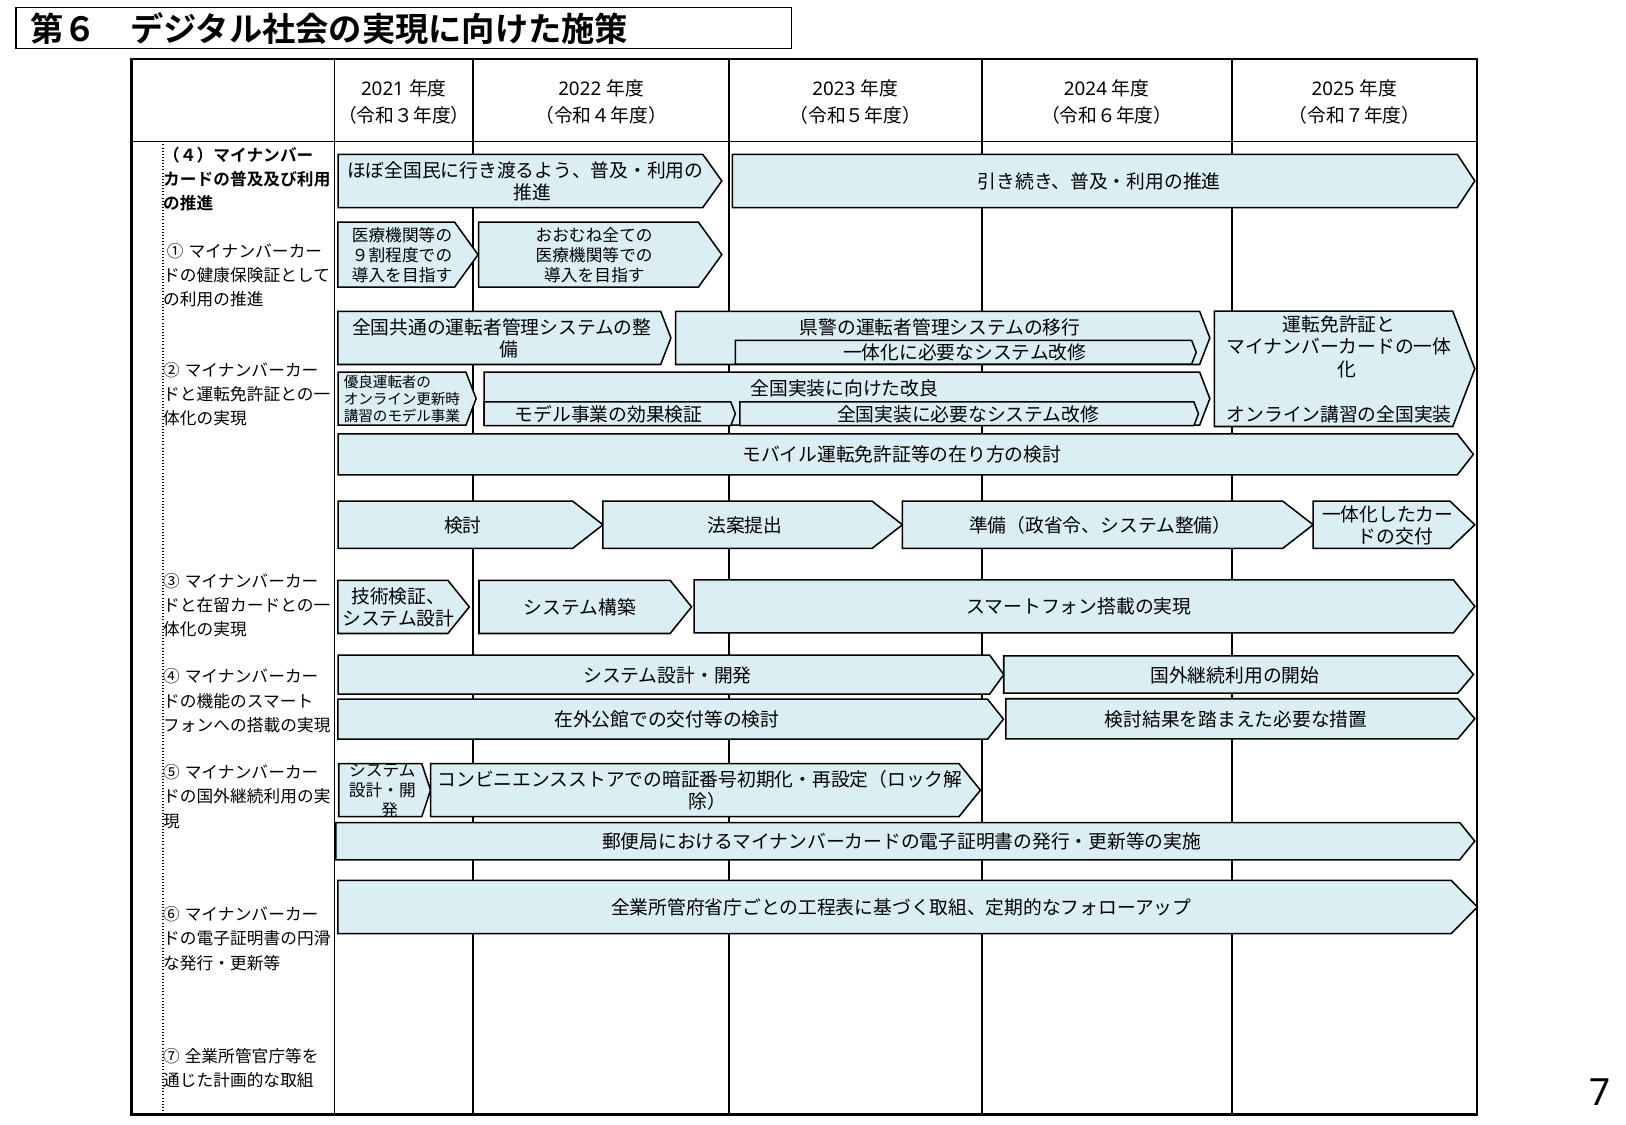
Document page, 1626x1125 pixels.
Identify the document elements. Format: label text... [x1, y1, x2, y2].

table_cell [730, 791, 981, 822]
text_box 6 [1462, 1063, 1625, 1124]
text_box 検討結果を踏まえた必要な措置 [1005, 698, 1475, 739]
table_cell [335, 142, 472, 822]
text_box 全国共通の運転者管理システムの整備 [337, 311, 671, 365]
table_cell [474, 142, 728, 433]
text_box 第６ デジタル社会の実現に向けた施策 [15, 7, 792, 49]
table_cell [983, 142, 1231, 154]
table_cell [730, 633, 981, 655]
text_box 全国実装に向けた改良 [484, 372, 1210, 426]
text_box 運転免許証と マイナンバーカードの一体化 オンライン講習の全国実装 [1214, 311, 1475, 427]
text_box システム構築 [478, 580, 692, 634]
text_box 国外継続利用の開始 [1003, 655, 1474, 694]
text_box 県警の運転者管理システムの移行 [675, 311, 1210, 365]
text_box おおむね全ての 医療機関等での 導入を目指す [478, 222, 722, 288]
table_cell [730, 142, 981, 311]
table_cell [983, 678, 1231, 822]
text_box モバイル運転免許証等の在り方の検討 [338, 433, 1474, 475]
table_cell [730, 475, 981, 523]
table_cell [983, 208, 1231, 433]
table_cell [474, 740, 728, 763]
text_box 法案提出 [602, 501, 902, 549]
table_cell [983, 633, 1231, 672]
table_cell [335, 860, 472, 1113]
text_box 一体化に必要なシステム改修 [735, 340, 1197, 365]
text_box 全業所管府省庁ごとの工程表に基づく取組、定期的なフォローアップ [337, 880, 1478, 934]
table_header 2021年度 （令和３年度） [335, 60, 472, 141]
table_cell [133, 142, 163, 1113]
text_box スマートフォン搭載の実現 [694, 579, 1475, 633]
table_cell [474, 817, 728, 822]
table_cell [1233, 910, 1476, 1113]
table_header 2025年度 （令和７年度） [1233, 60, 1476, 141]
text_box 全国実装に必要なシステム改修 [739, 401, 1199, 426]
text_box ほぼ全国民に行き渡るよう、普及・利用の推進 [338, 154, 722, 208]
text_box 準備（政省令、システム整備） [902, 501, 1313, 549]
table_header [133, 60, 334, 141]
text_box モデル事業の効果検証 [484, 401, 736, 426]
table_header 2023年度 （令和５年度） [730, 60, 981, 141]
table_cell [474, 695, 728, 699]
table_header 2024年度 （令和６年度） [983, 60, 1231, 141]
table_cell [474, 860, 728, 880]
table_cell [1233, 142, 1476, 904]
table_header 2022年度 （令和４年度） [474, 60, 728, 141]
table_cell [983, 475, 1231, 501]
table_cell [730, 860, 981, 880]
text_box 一体化したカードの交付 [1313, 501, 1475, 549]
table_cell [730, 426, 981, 433]
table_cell [730, 934, 981, 1113]
table_cell [983, 934, 1231, 1113]
table_cell [474, 527, 728, 655]
table_cell [983, 860, 1231, 880]
text_box 検討 [338, 501, 602, 549]
text_box 優良運転者の オンライン更新時講習のモデル事業 [338, 372, 477, 426]
table_cell [730, 526, 981, 579]
text_box 医療機関等の ９割程度での 導入を目指す [337, 222, 478, 288]
text_box 技術検証、 システム設計 [337, 580, 470, 634]
text_box 在外公館での交付等の検討 [337, 699, 1004, 740]
table_cell [730, 740, 981, 789]
text_box コンビニエンスストアでの暗証番号初期化・再設定（ロック解除） [430, 763, 981, 817]
text_box システム設計・開発 [338, 655, 1004, 695]
table_cell [730, 695, 981, 699]
text_box システム 設計・開発 [338, 763, 430, 817]
table_cell [474, 475, 728, 523]
text_box 郵便局におけるマイナンバーカードの電子証明書の発行・更新等の実施 [335, 822, 1475, 860]
table_cell [983, 549, 1231, 579]
table_cell [730, 365, 981, 372]
table_cell （４）マイナンバーカードの普及及び利用の推進 ①マイナンバーカードの健康保険証としての利用の推進 ②マイナンバーカードと運転免許証との一体化の実現 ③マイナンバーカードと在留カードとの一体化の実現 ④マイナンバーカードの機能のスマートフォンへの搭載の実現 ⑤マイナンバーカードの国外継続利用の実現 ⑥マイナンバーカードの電子証明書の円滑な発行・更新等 ⑦全業所管官庁等を通じた計画的な取組 [163, 142, 334, 1113]
text_box 引き続き、普及・利用の推進 [732, 154, 1475, 208]
table_cell [474, 934, 728, 1113]
